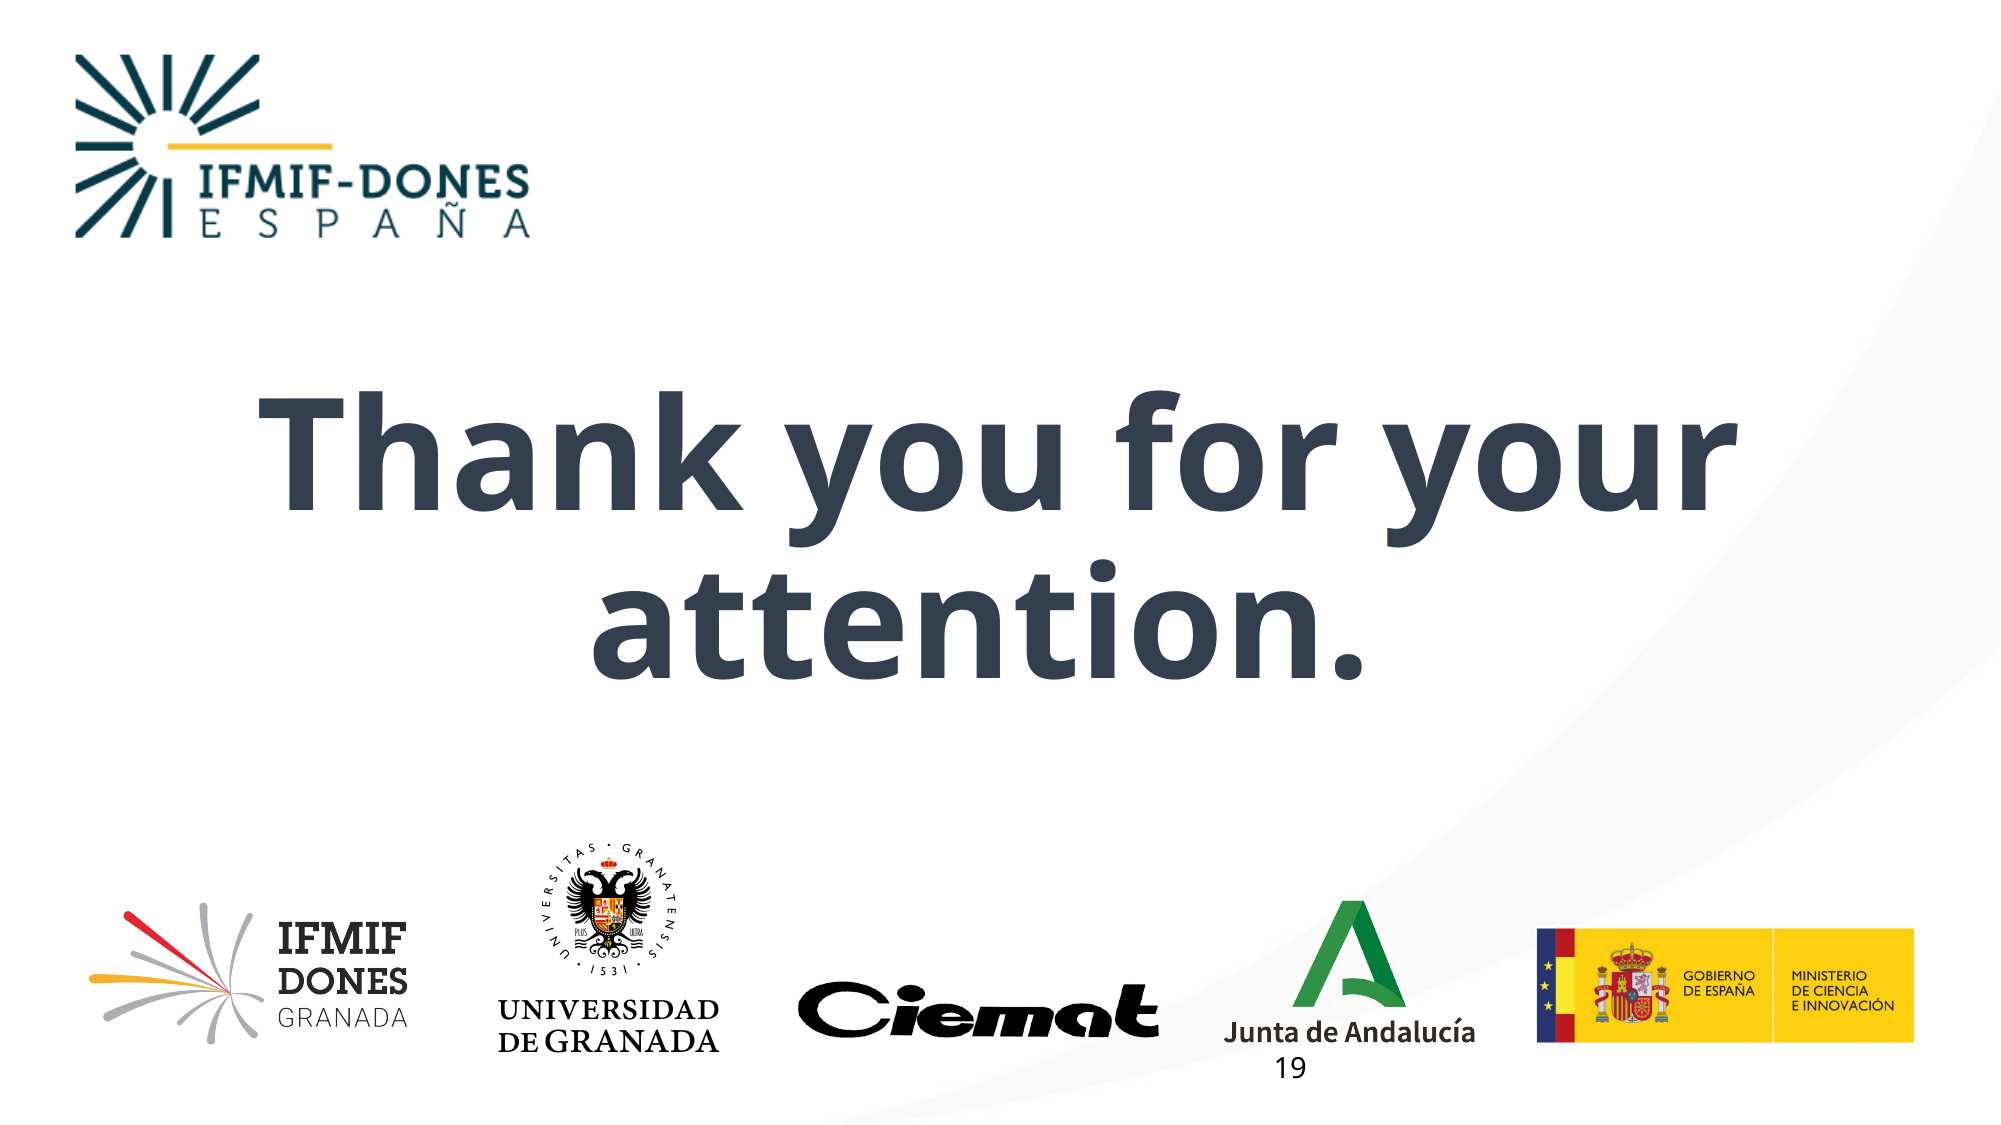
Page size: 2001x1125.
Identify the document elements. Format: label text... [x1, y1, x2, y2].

picture [0, 785, 741, 1125]
picture [61, 40, 549, 256]
list Thank you for your attention. [137, 255, 1863, 1014]
picture [1535, 926, 1915, 1044]
picture [792, 835, 1529, 1108]
